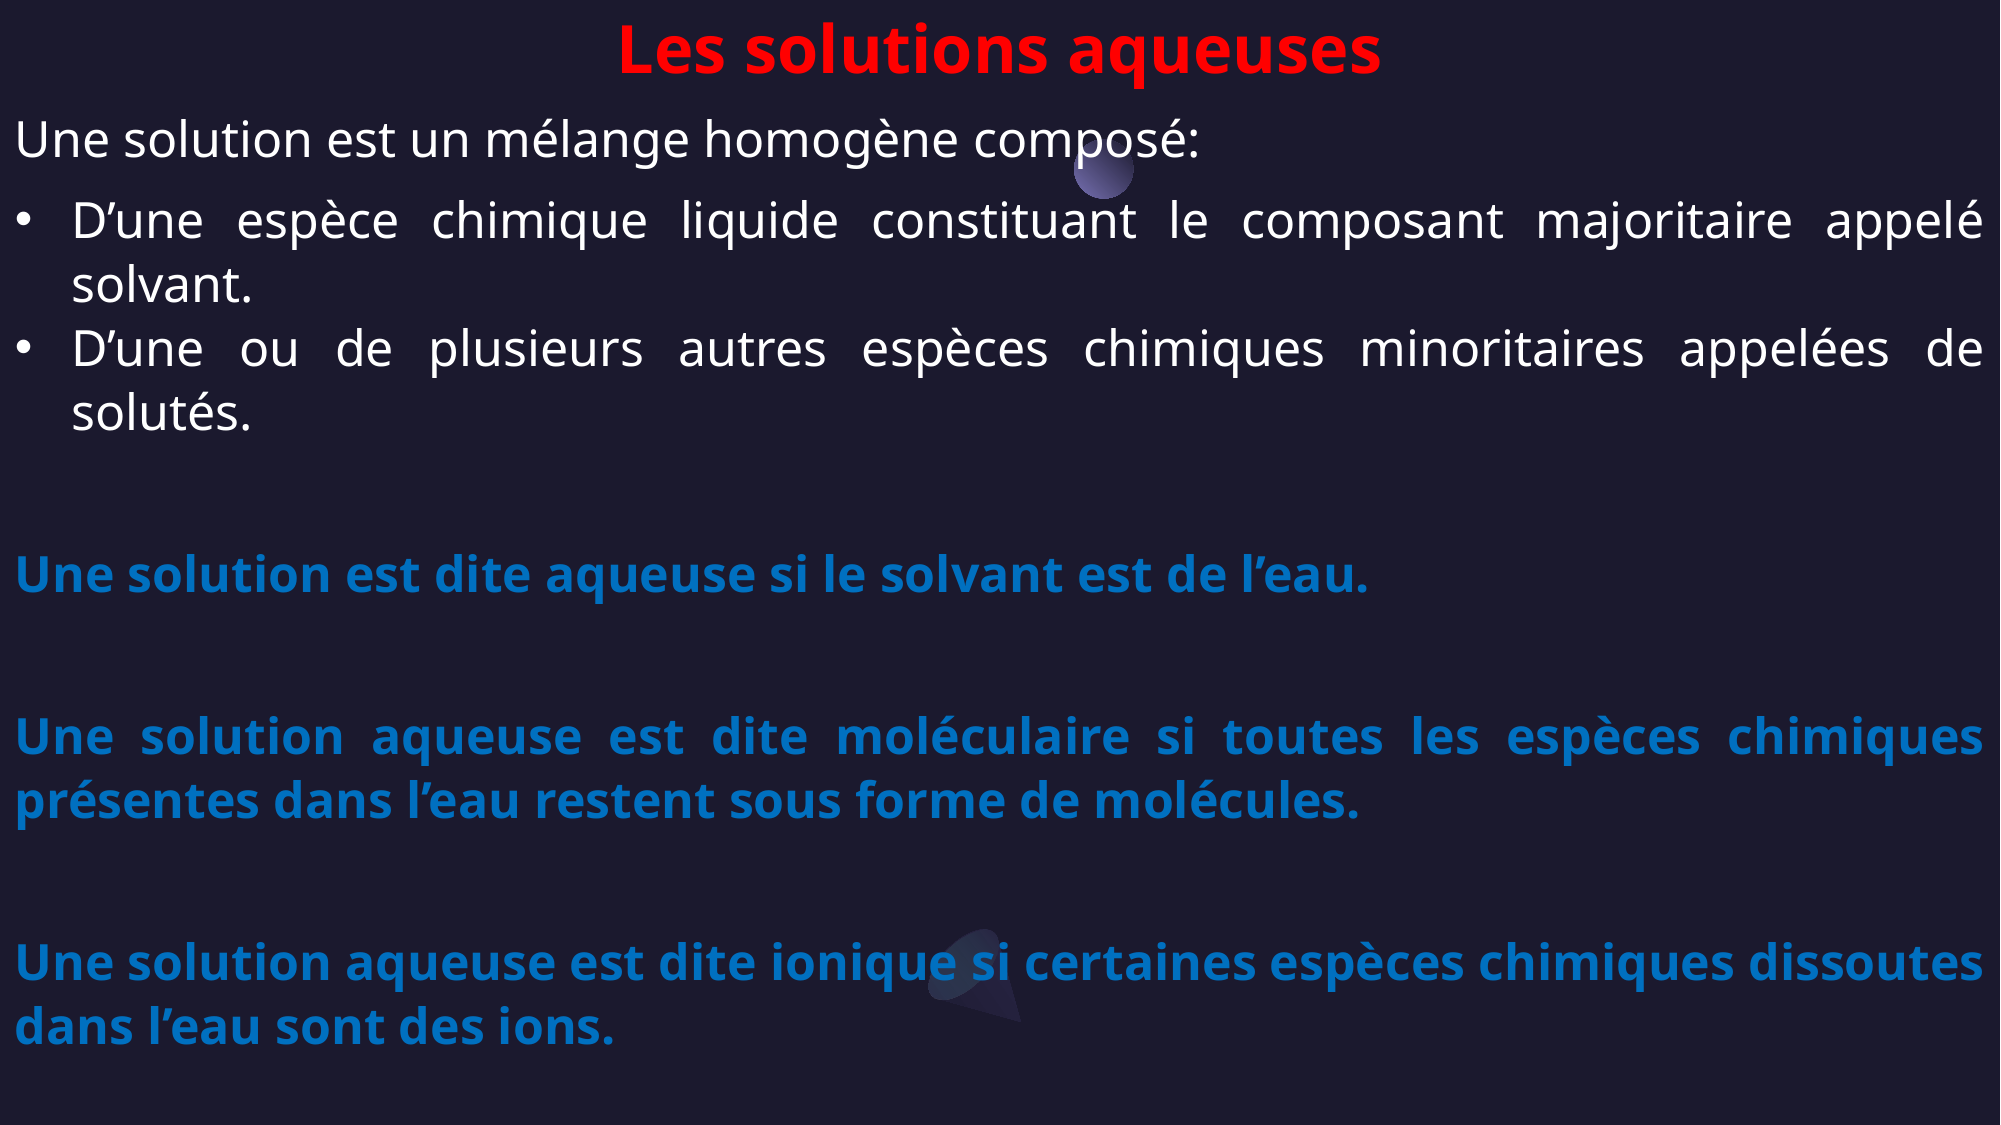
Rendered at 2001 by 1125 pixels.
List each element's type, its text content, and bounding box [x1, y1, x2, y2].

text_box Les solutions aqueuses [0, 0, 2000, 95]
text_box Une solution est un mélange homogène composé: D’une espèce chimique liquide constituant le composant majoritaire appelé solvant. D’une ou de plusieurs autres espèces chimiques minoritaires appelées de solutés. Une solution est dite aqueuse si le solvant est de l’eau. Une solution aqueuse est dite moléculaire si toutes les espèces chimiques présentes dans l’eau restent sous forme de molécules. Une solution aqueuse est dite ionique si certaines espèces chimiques dissoutes dans l’eau sont des ions. [0, 95, 2000, 1125]
